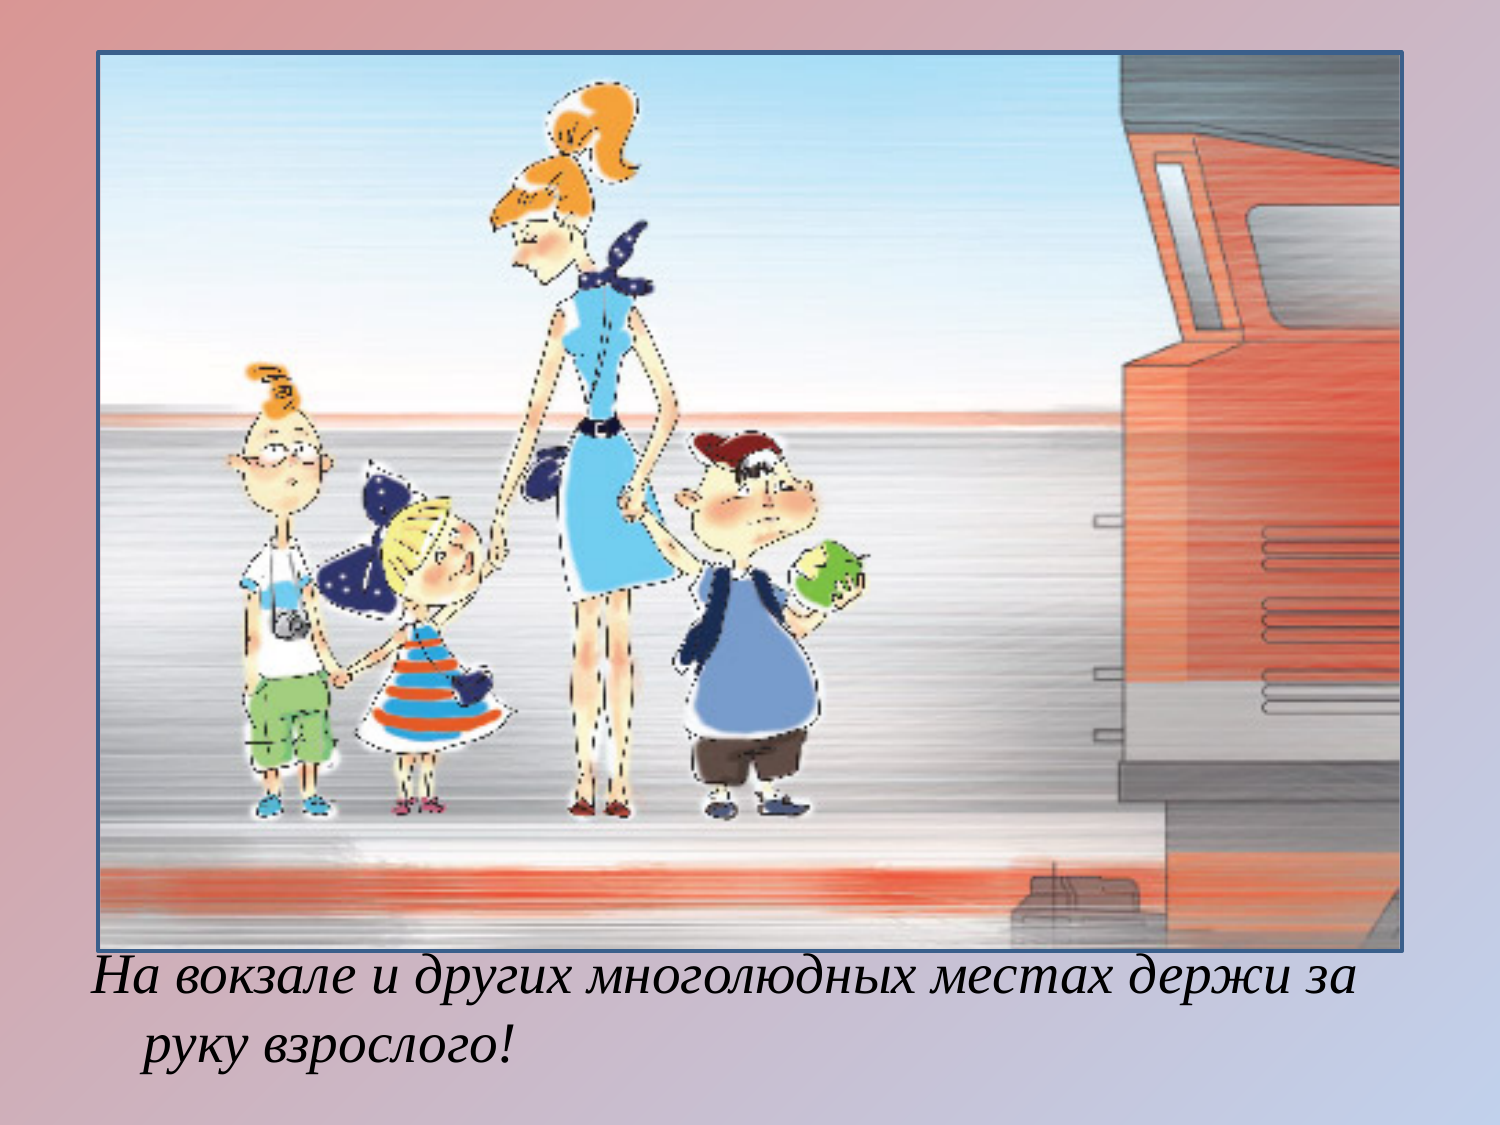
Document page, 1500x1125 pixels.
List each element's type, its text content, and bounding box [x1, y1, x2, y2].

list На вокзале и других многолюдных местах держи за руку взрослого! [76, 928, 1425, 1083]
picture [100, 54, 1400, 950]
